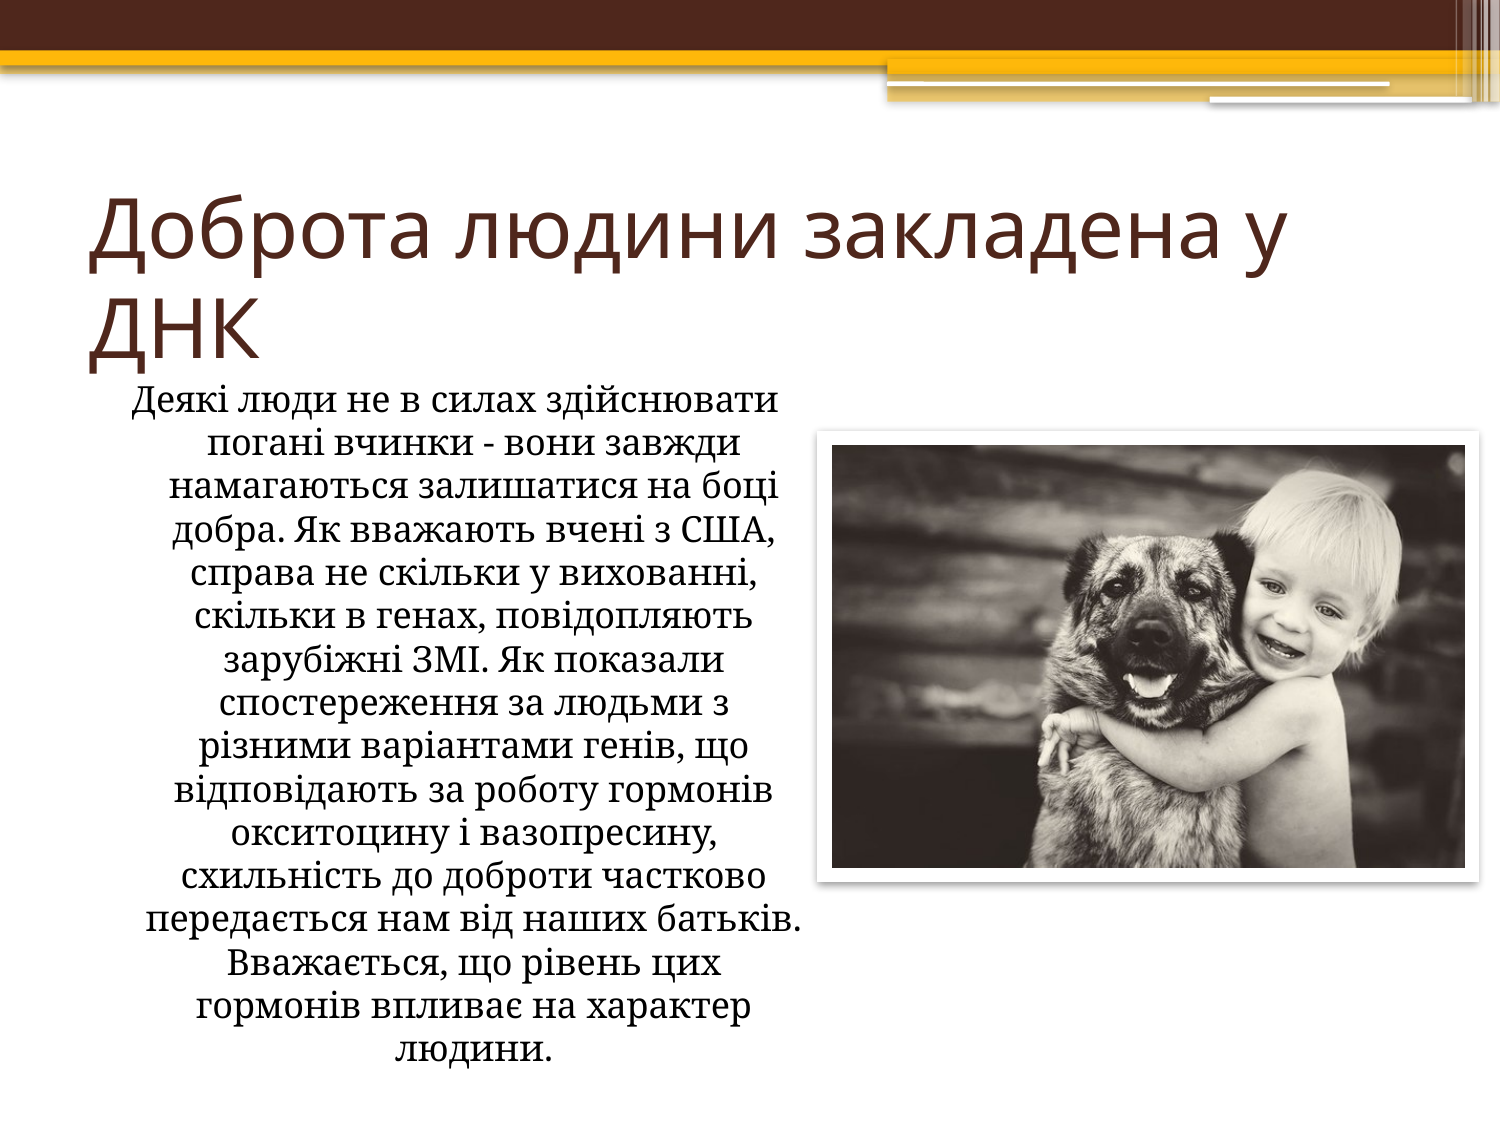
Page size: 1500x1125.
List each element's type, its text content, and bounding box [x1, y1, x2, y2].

title Доброта людини закладена у ДНК [75, 187, 1425, 363]
list Деякі люди не в силах здійснювати погані вчинки - вони завжди намагаються залишатися на боці добра. Як вважають вчені з США, справа не скільки у вихованні, скільки в генах, повідопляють зарубіжні ЗМІ. Як показали спостереження за людьми з різними варіантами генів, що відповідають за роботу гормонів окситоцину і вазопресину, схильність до доброти частково передається нам від наших батьків. Вважається, що рівень цих гормонів впливає на характер людини. [75, 368, 821, 1079]
picture [831, 445, 1466, 868]
